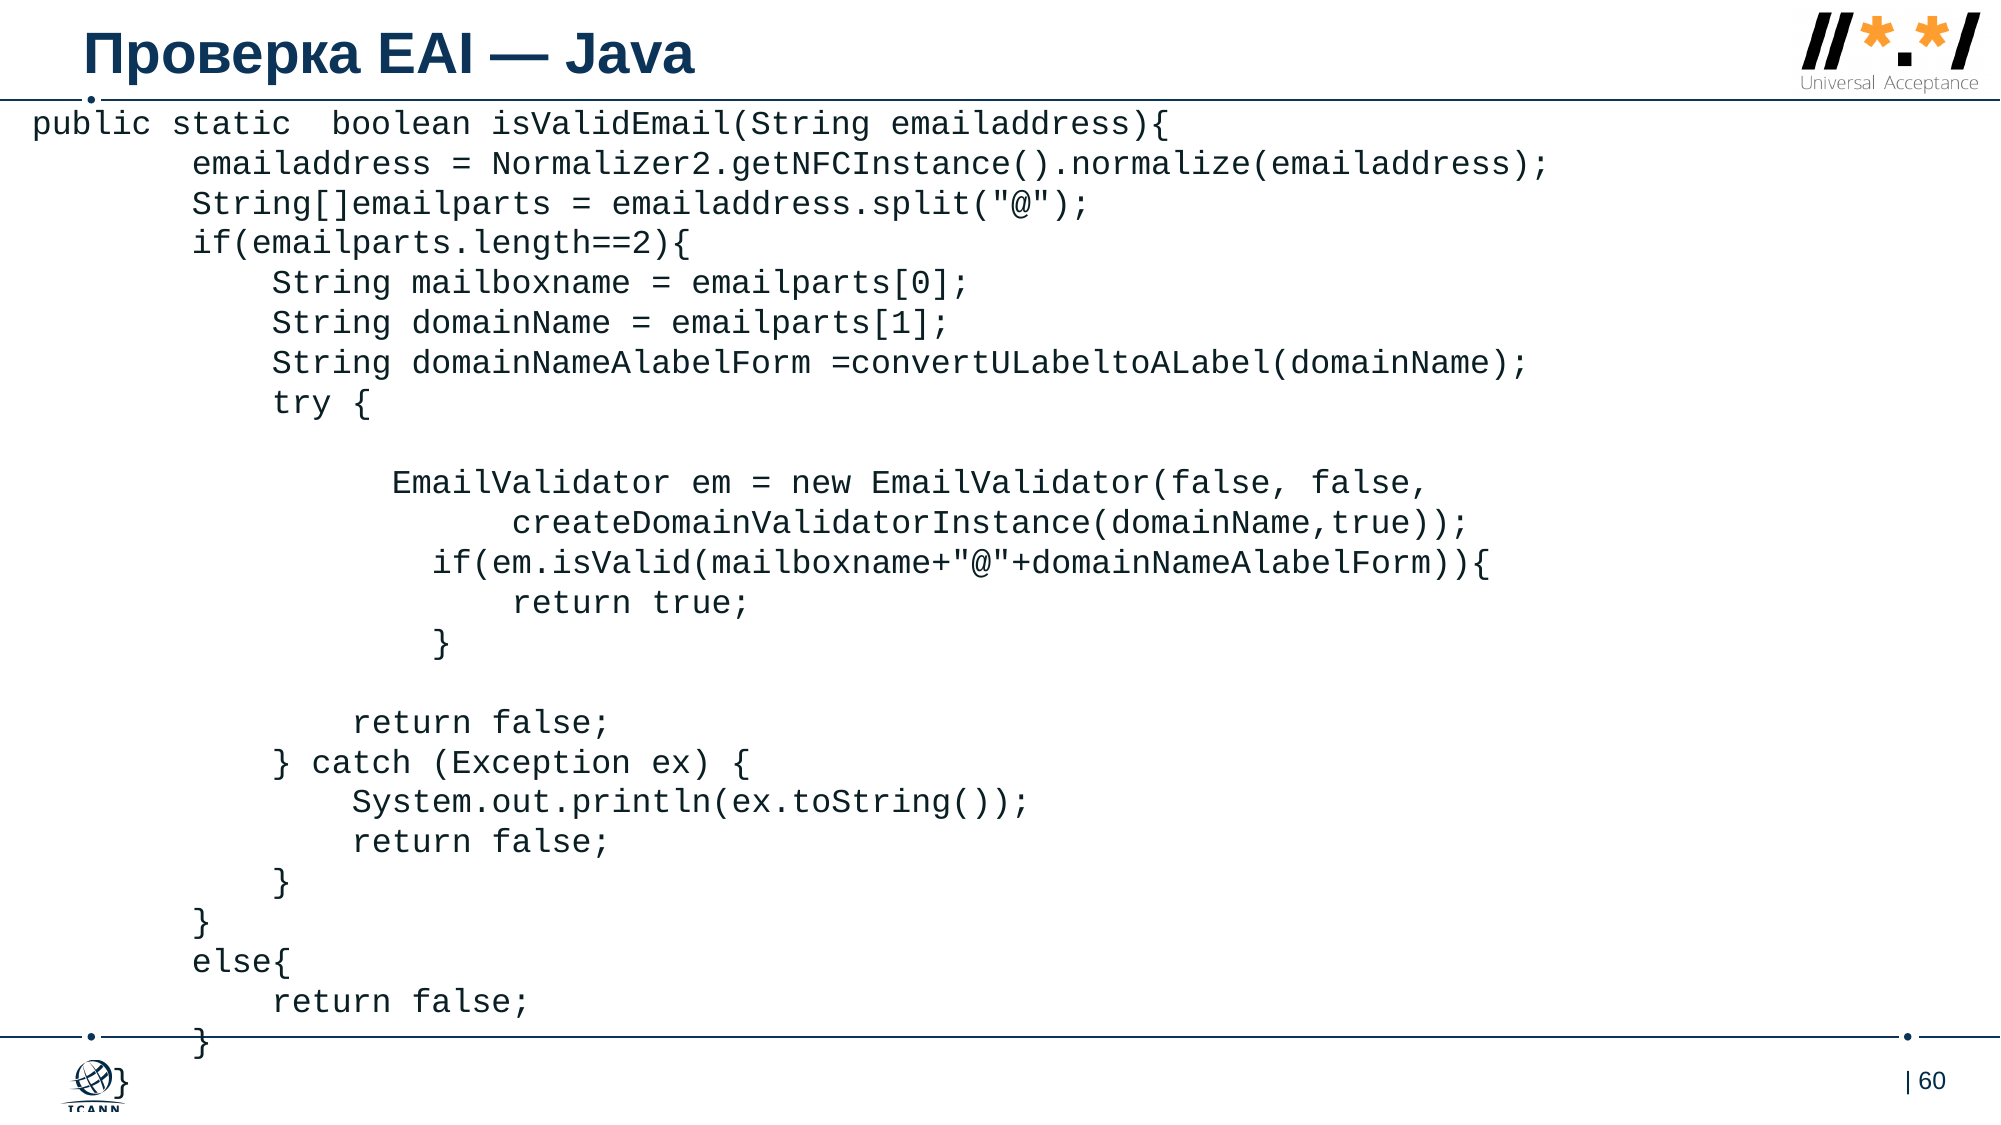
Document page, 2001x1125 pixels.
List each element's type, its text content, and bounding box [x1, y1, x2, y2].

title Проверка EAI — Java [68, 7, 1784, 82]
picture [1788, 5, 1993, 99]
picture [60, 1060, 125, 1112]
text_box public static boolean isValidEmail(String emailaddress){ emailaddress = Normalizer2.getNFCInstance().normalize(emailaddress); String[]emailparts = emailaddress.split("@"); if(emailparts.length==2){ String mailboxname = emailparts[0]; String domainName = emailparts[1]; String domainNameAlabelForm =convertULabeltoALabel(domainName); try { EmailValidator em = new EmailValidator(false, false, createDomainValidatorInstance(domainName,true)); if(em.isValid(mailboxname+"@"+domainNameAlabelForm)){ return true; } return false; } catch (Exception ex) { System.out.println(ex.toString()); return false; } } else{ return false; } } [31, 100, 1993, 913]
